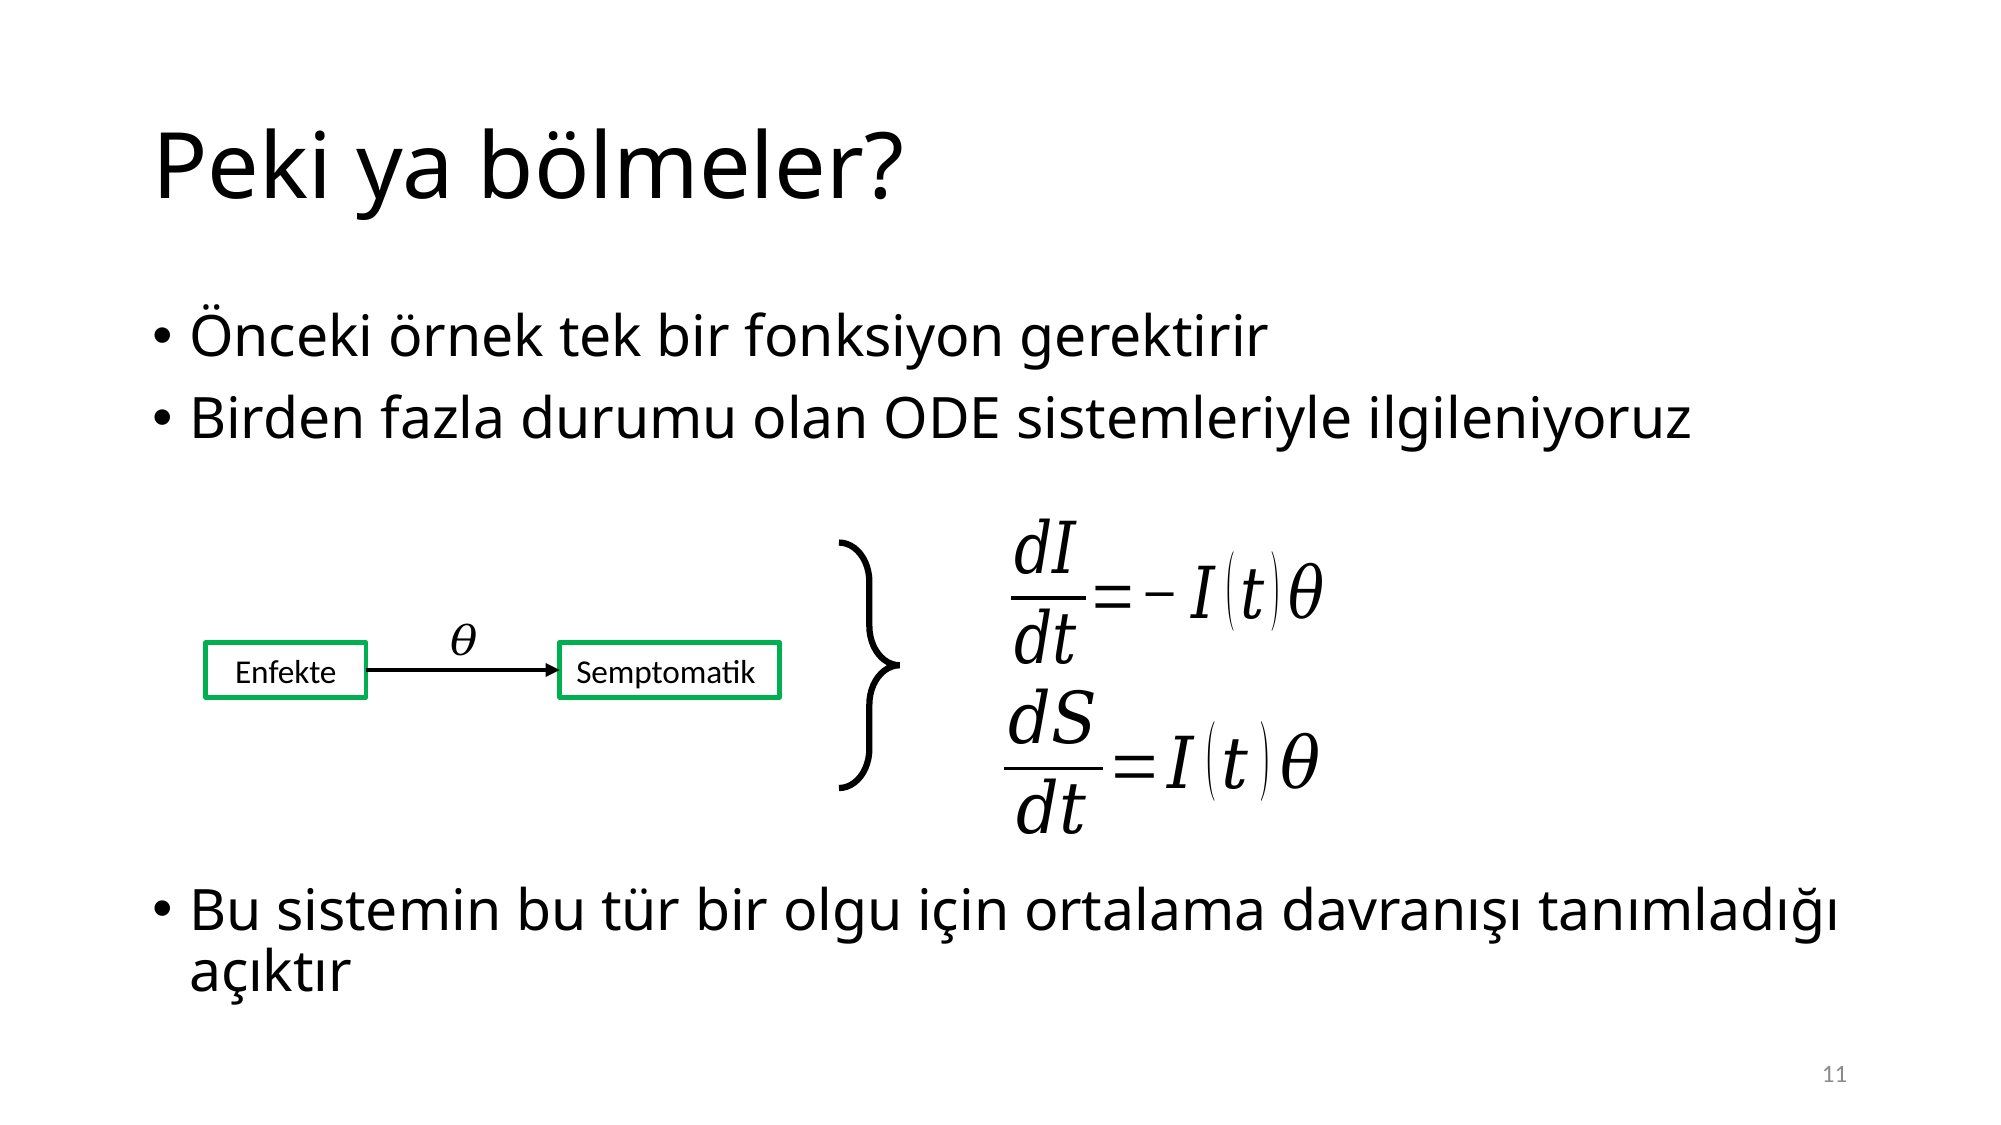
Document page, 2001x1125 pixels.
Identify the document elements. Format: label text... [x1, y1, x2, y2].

text_box [838, 542, 900, 789]
title Peki ya bölmeler? [137, 59, 1863, 278]
slide_number 11 [1412, 1042, 1863, 1103]
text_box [205, 619, 780, 699]
list Önceki örnek tek bir fonksiyon gerektirir Birden fazla durumu olan ODE sistemleriyle ilgileniyoruz Bu sistemin bu tür bir olgu için ortalama davranışı tanımladığı açıktır [137, 299, 1863, 1014]
